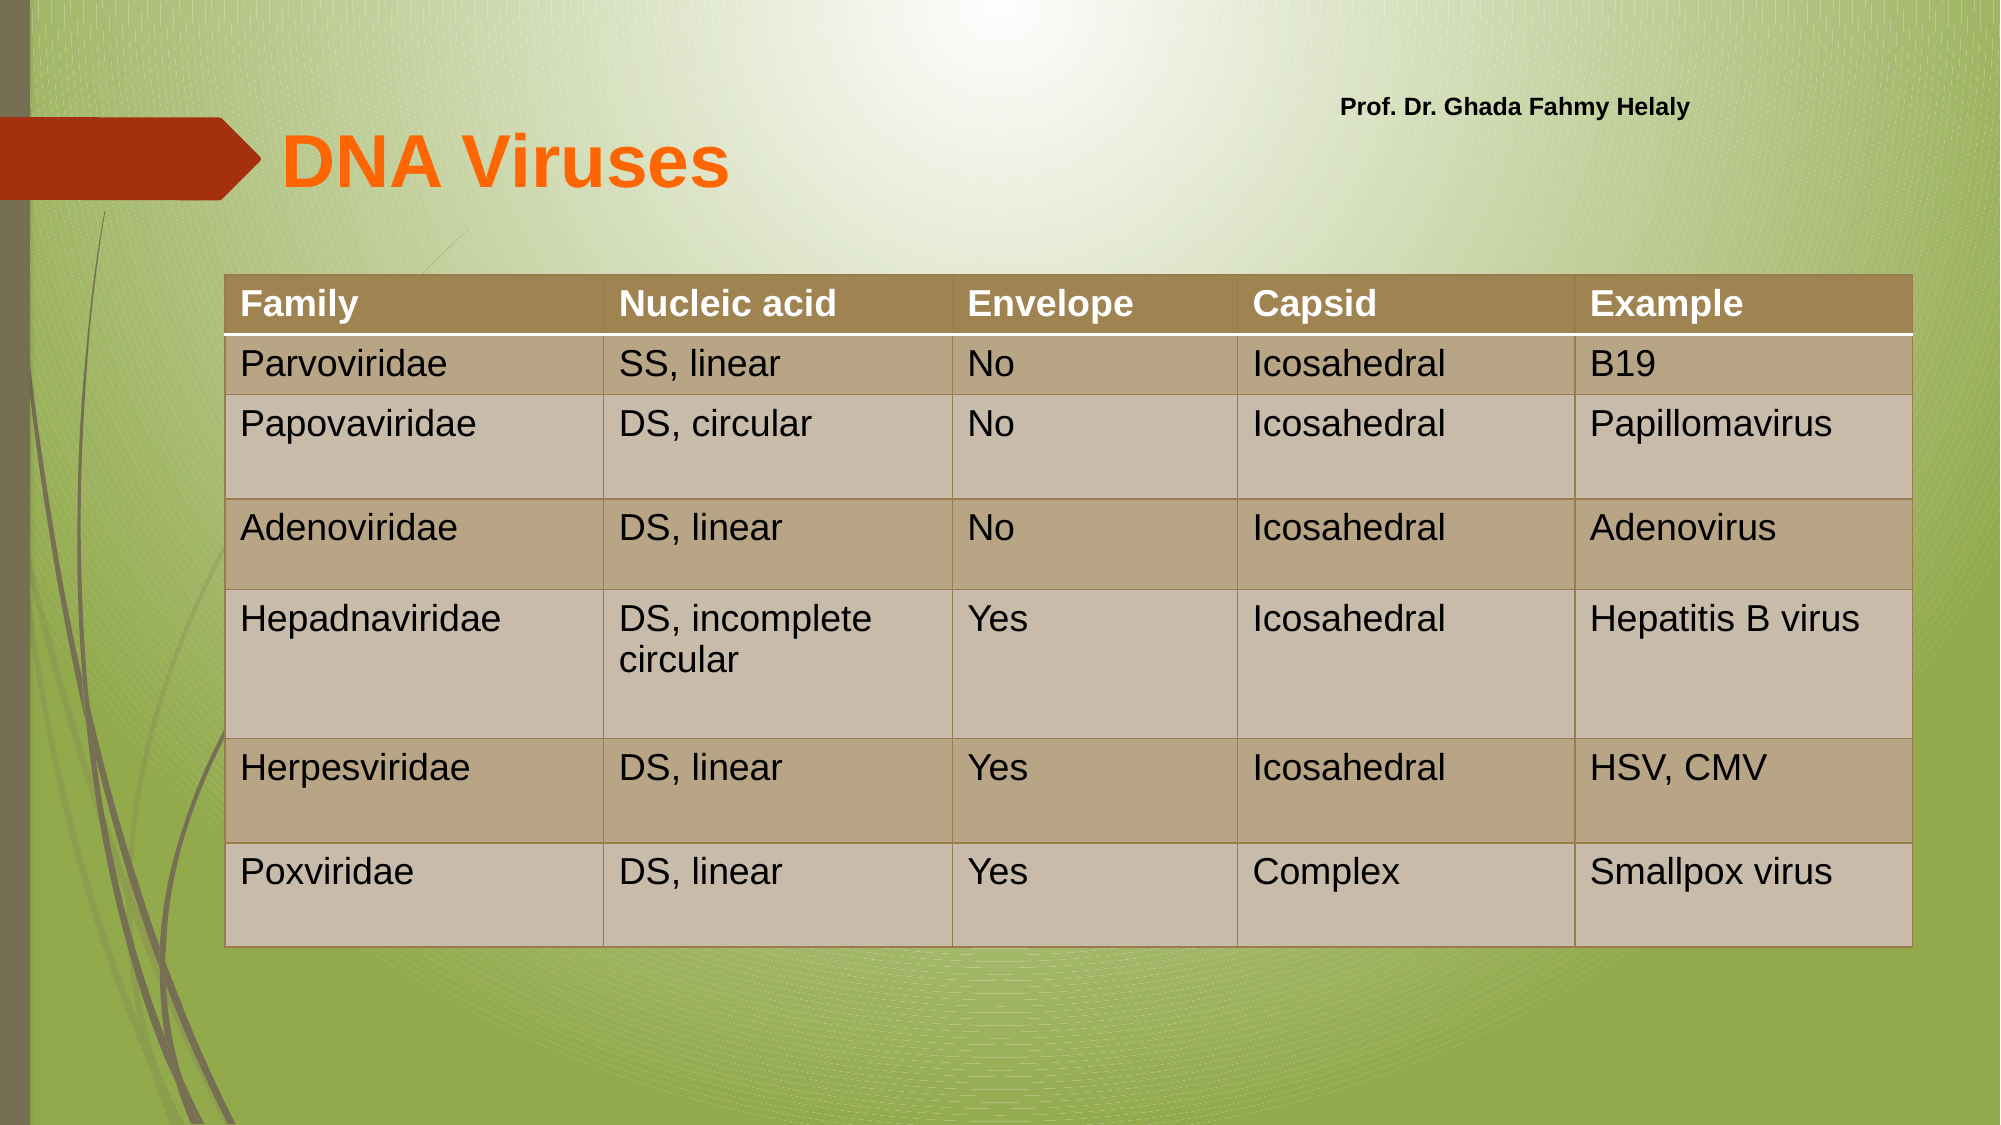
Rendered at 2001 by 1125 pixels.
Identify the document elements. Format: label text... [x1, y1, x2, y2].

table_header Nucleic acid [604, 276, 952, 333]
table_cell HSV, CMV [1576, 739, 1912, 842]
table_cell Smallpox virus [1576, 844, 1912, 946]
table_cell Icosahedral [1238, 739, 1574, 842]
table_cell SS, linear [604, 336, 952, 394]
table_cell DS, circular [604, 395, 952, 498]
table_header Capsid [1238, 276, 1574, 333]
table_header Family [226, 276, 603, 333]
table_cell Icosahedral [1238, 336, 1574, 394]
table_cell Yes [953, 590, 1237, 738]
table_cell Herpesviridae [226, 739, 603, 842]
table_cell Hepadnaviridae [226, 590, 603, 738]
text_box DNA Viruses [225, 105, 788, 211]
table_cell Papillomavirus [1576, 395, 1912, 498]
table_cell Icosahedral [1238, 590, 1574, 738]
table_cell DS, linear [604, 500, 952, 589]
table_cell Hepatitis B virus [1576, 590, 1912, 738]
table_header Example [1576, 276, 1912, 333]
table_cell Yes [953, 739, 1237, 842]
table_cell B19 [1576, 336, 1912, 394]
table_cell Icosahedral [1238, 500, 1574, 589]
table_cell Poxviridae [226, 844, 603, 946]
table_header Envelope [953, 276, 1237, 333]
table_cell Icosahedral [1238, 395, 1574, 498]
table_cell Complex [1238, 844, 1574, 946]
table_cell No [953, 395, 1237, 498]
table_cell DS, incomplete circular [604, 590, 952, 738]
table_cell No [953, 500, 1237, 589]
table_cell No [953, 336, 1237, 394]
footer Prof. Dr. Ghada Fahmy Helaly [1325, 75, 1713, 136]
table_cell Papovaviridae [226, 395, 603, 498]
table_cell DS, linear [604, 739, 952, 842]
table_cell Yes [953, 844, 1237, 946]
table_cell DS, linear [604, 844, 952, 946]
table_cell Adenoviridae [226, 500, 603, 589]
table_cell Parvoviridae [226, 336, 603, 394]
table_cell Adenovirus [1576, 500, 1912, 589]
